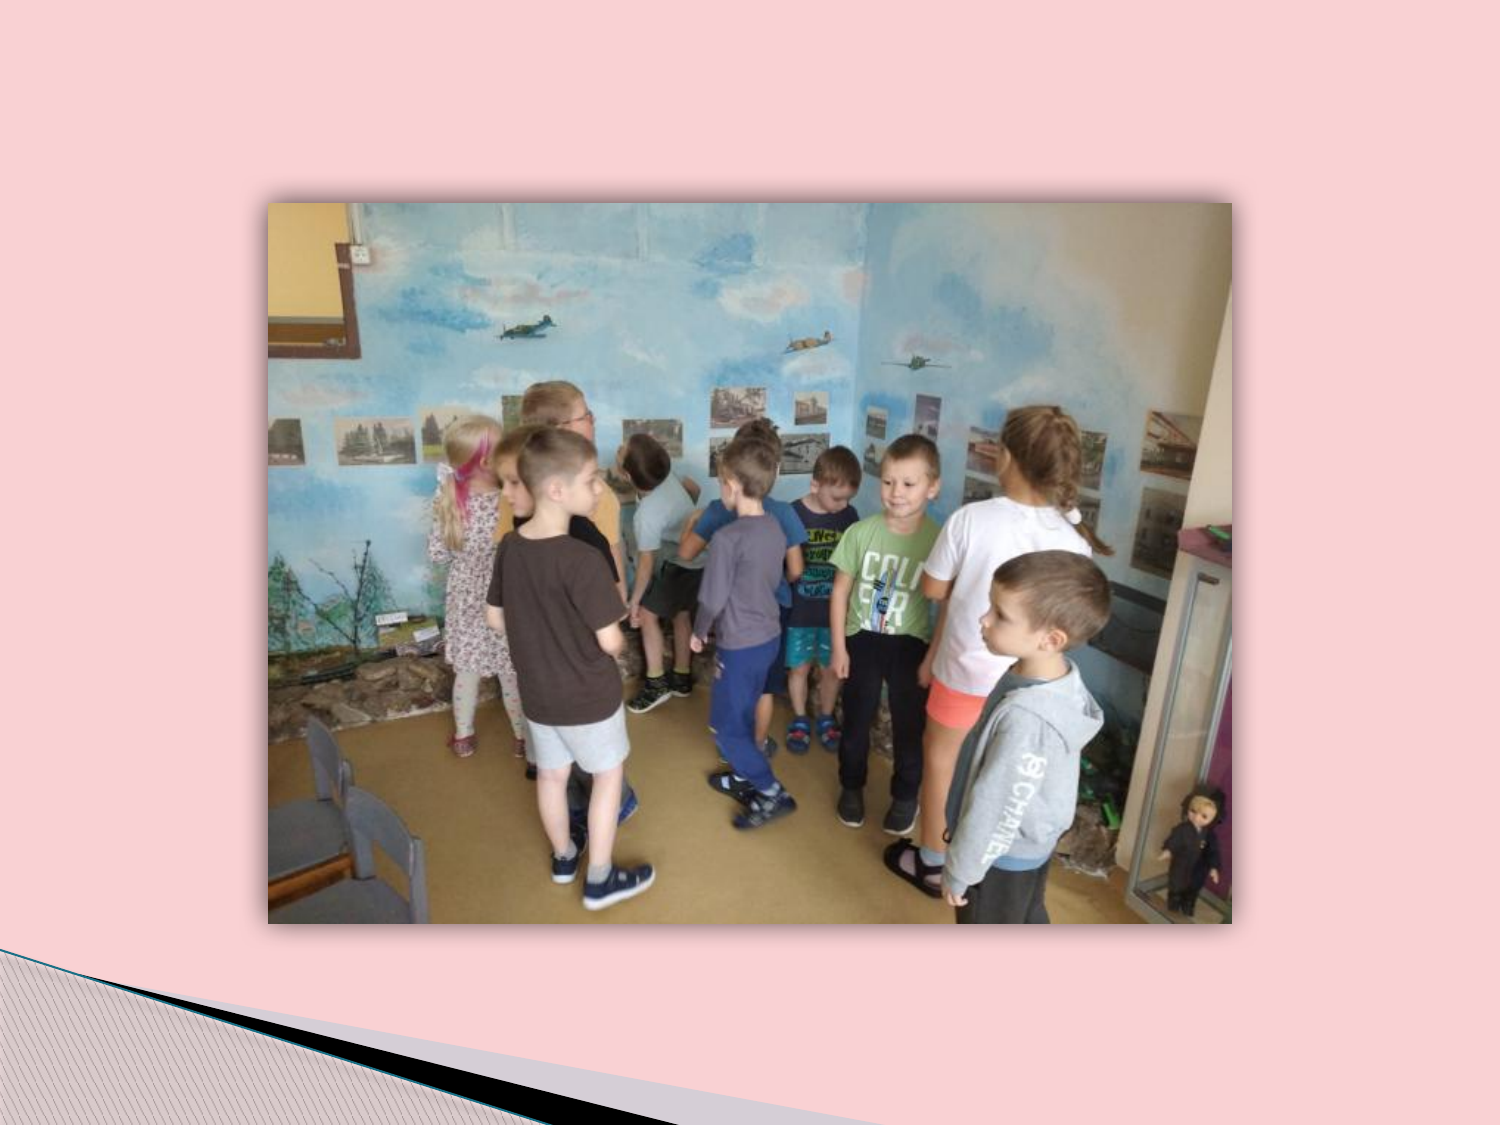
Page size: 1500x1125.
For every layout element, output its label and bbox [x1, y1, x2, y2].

picture [268, 202, 1232, 924]
